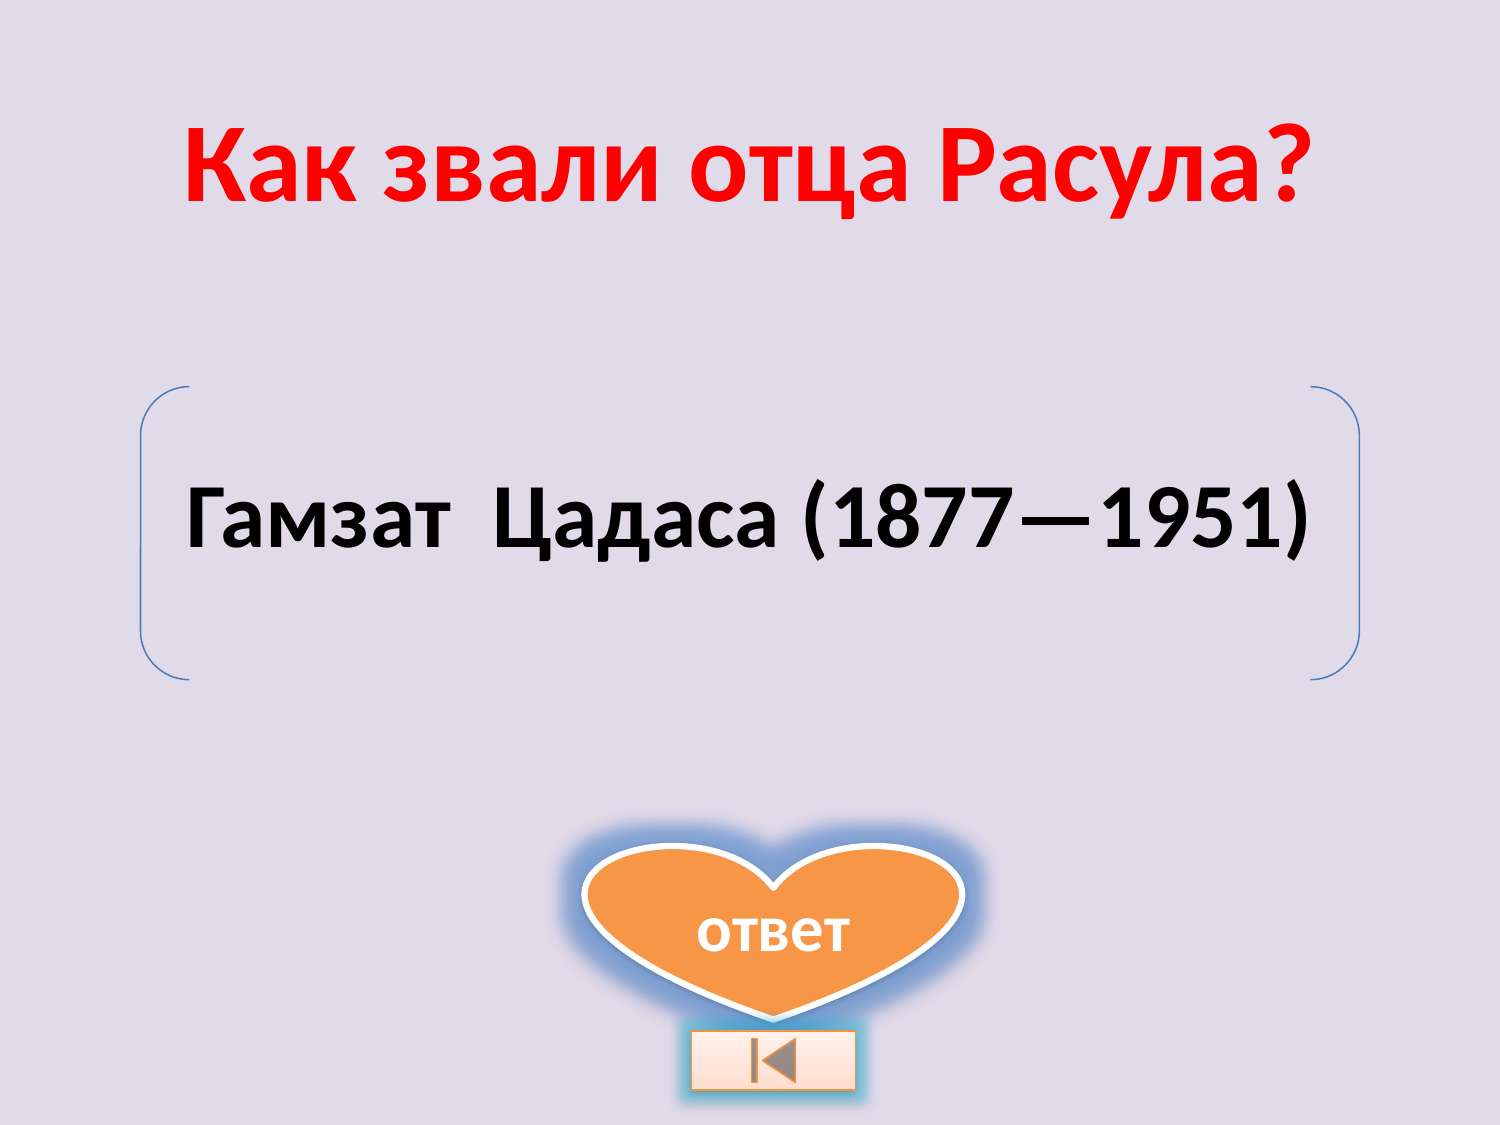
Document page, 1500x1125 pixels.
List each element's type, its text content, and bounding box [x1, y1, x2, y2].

text_box Гамзат Цадаса (1877—1951) [139, 385, 1361, 681]
text_box [691, 1030, 856, 1091]
text_box Как звали отца Расула? [163, 81, 1336, 232]
text_box ответ [581, 842, 966, 1013]
